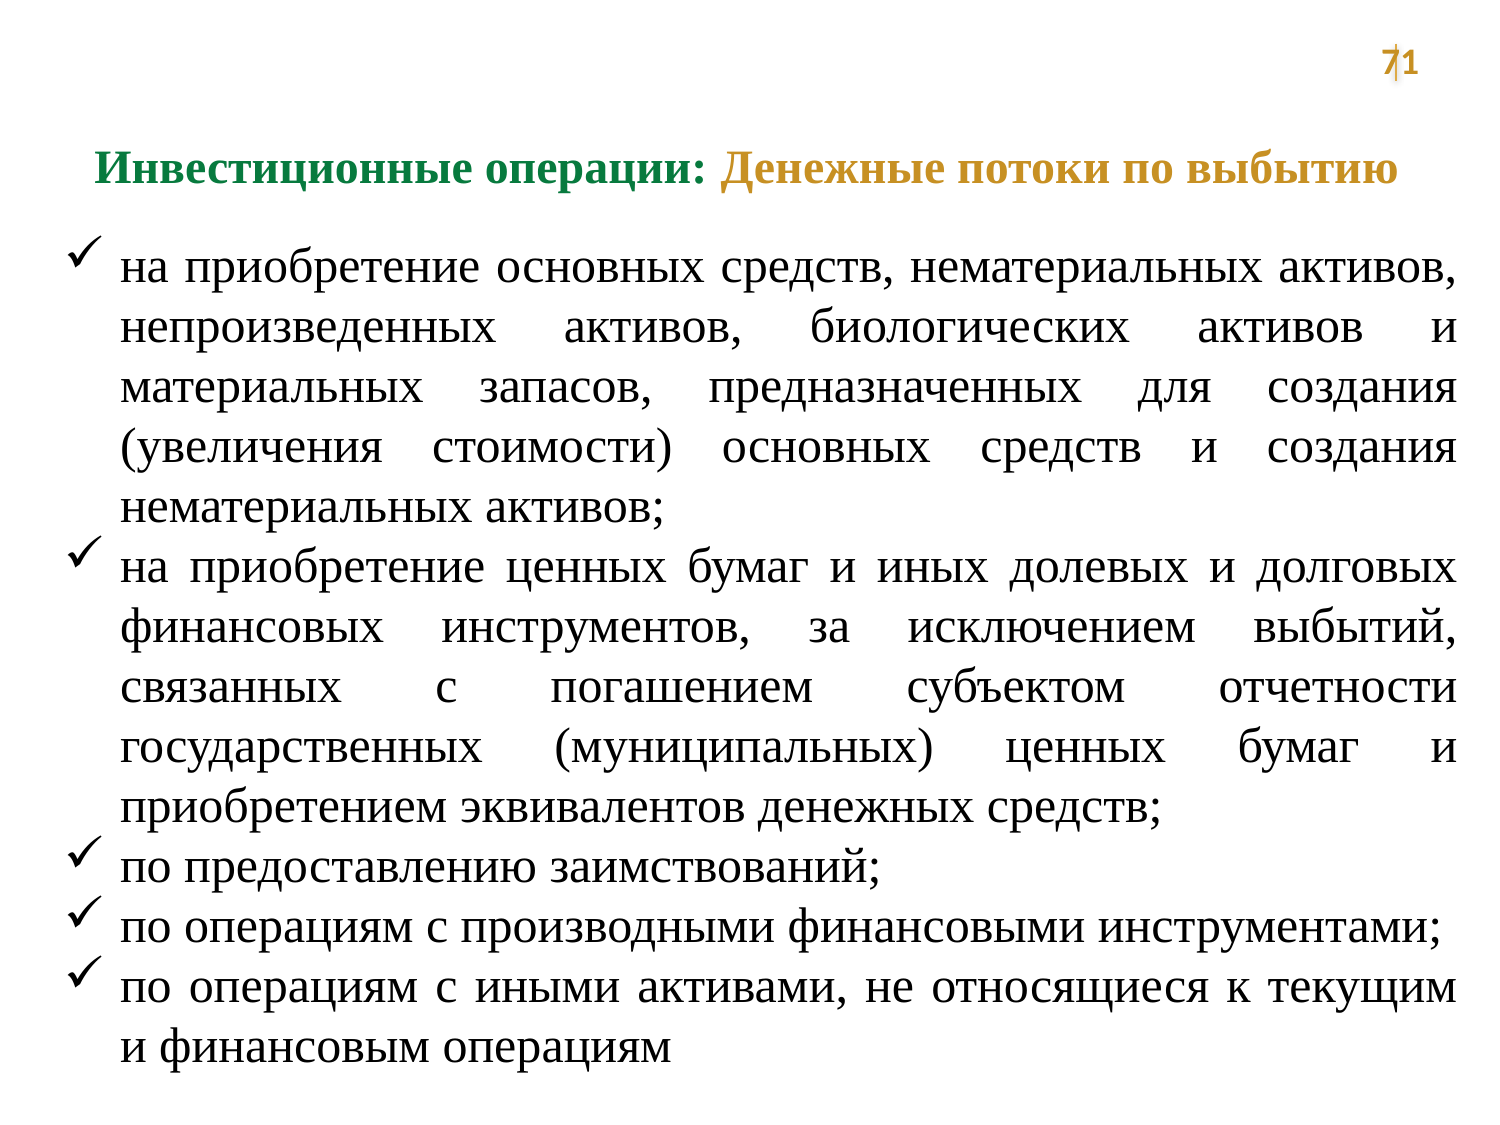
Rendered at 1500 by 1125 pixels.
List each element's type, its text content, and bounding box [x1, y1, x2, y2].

text_box на приобретение основных средств, нематериальных активов, непроизведенных активов, биологических активов и материальных запасов, предназначенных для создания (увеличения стоимости) основных средств и создания нематериальных активов; на приобретение ценных бумаг и иных долевых и долговых финансовых инструментов, за исключением выбытий, связанных с погашением субъектом отчетности государственных (муниципальных) ценных бумаг и приобретением эквивалентов денежных средств; по предоставлению заимствований; по операциям с производными финансовыми инструментами; по операциям с иными активами, не относящиеся к текущим и финансовым операциям [48, 224, 1473, 1103]
slide_number 71 [1366, 29, 1462, 90]
text_box Инвестиционные операции: Денежные потоки по выбытию [21, 128, 1473, 211]
